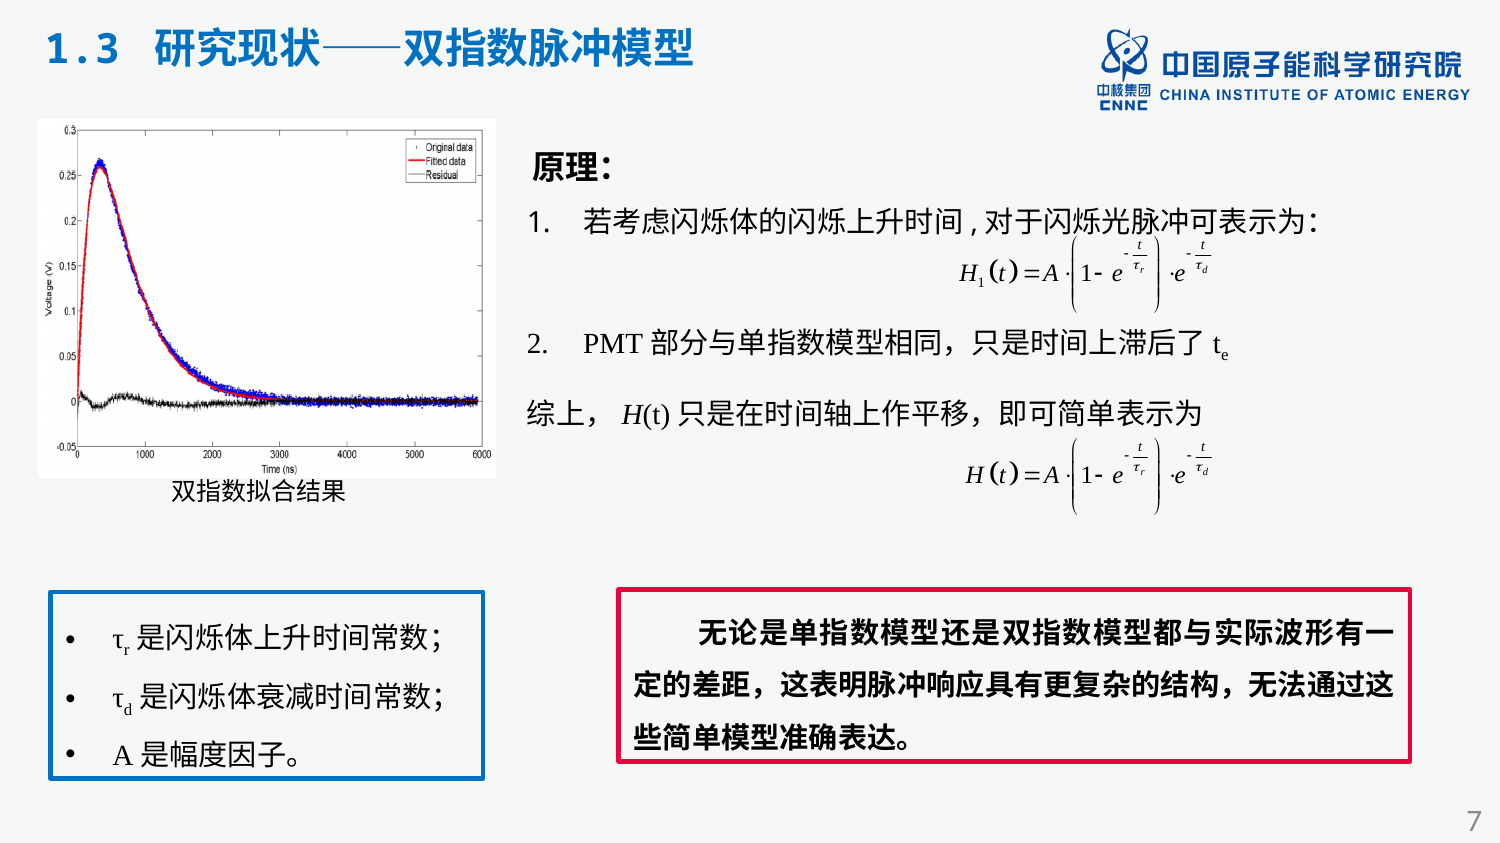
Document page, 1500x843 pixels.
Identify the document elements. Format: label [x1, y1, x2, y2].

text_box [961, 433, 1218, 521]
text_box [954, 231, 1218, 319]
picture [0, 0, 1500, 843]
